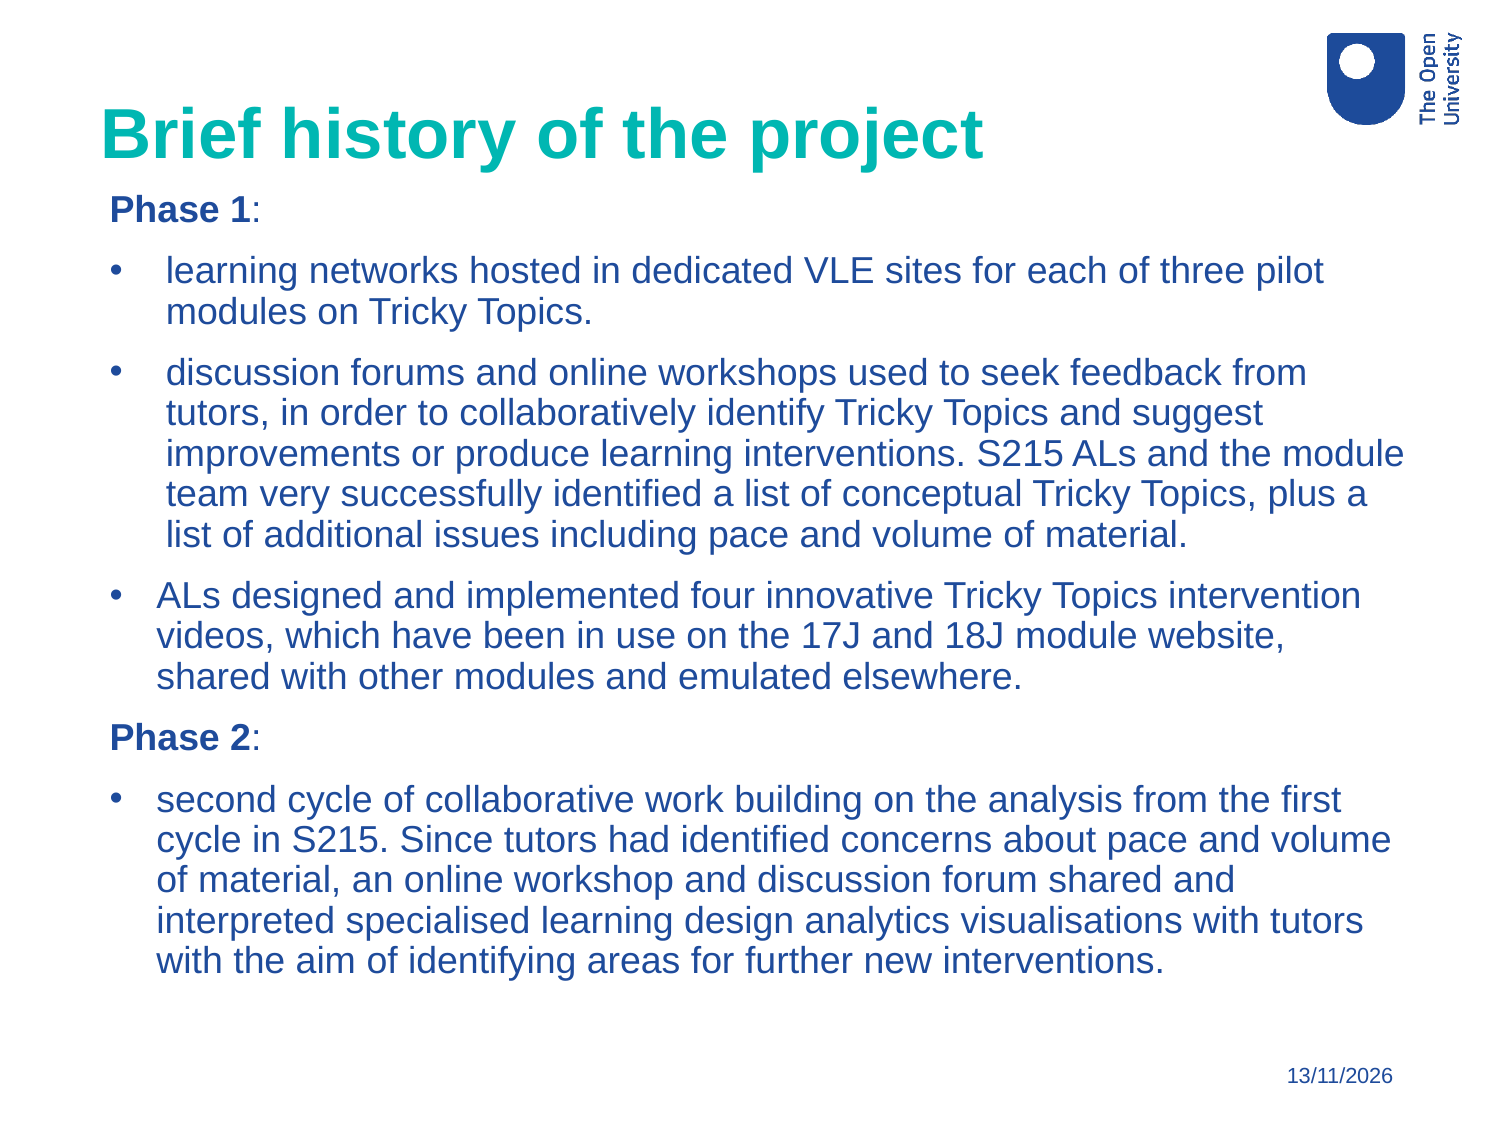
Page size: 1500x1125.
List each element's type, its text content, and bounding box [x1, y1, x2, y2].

list Brief history of the project [94, 95, 1264, 205]
list Phase 1: learning networks hosted in dedicated VLE sites for each of three pilot modules on Tricky Topics. discussion forums and online workshops used to seek feedback from tutors, in order to collaboratively identify Tricky Topics and suggest improvements or produce learning interventions. S215 ALs and the module team very successfully identified a list of conceptual Tricky Topics, plus a list of additional issues including pace and volume of material. ALs designed and implemented four innovative Tricky Topics intervention videos, which have been in use on the 17J and 18J module website, shared with other modules and emulated elsewhere. Phase 2: second cycle of collaborative work building on the analysis from the first cycle in S215. Since tutors had identified concerns about pace and volume of material, an online workshop and discussion forum shared and interpreted specialised learning design analytics visualisations with tutors with the aim of identifying areas for further new interventions. [94, 182, 1424, 983]
picture [1327, 32, 1462, 125]
